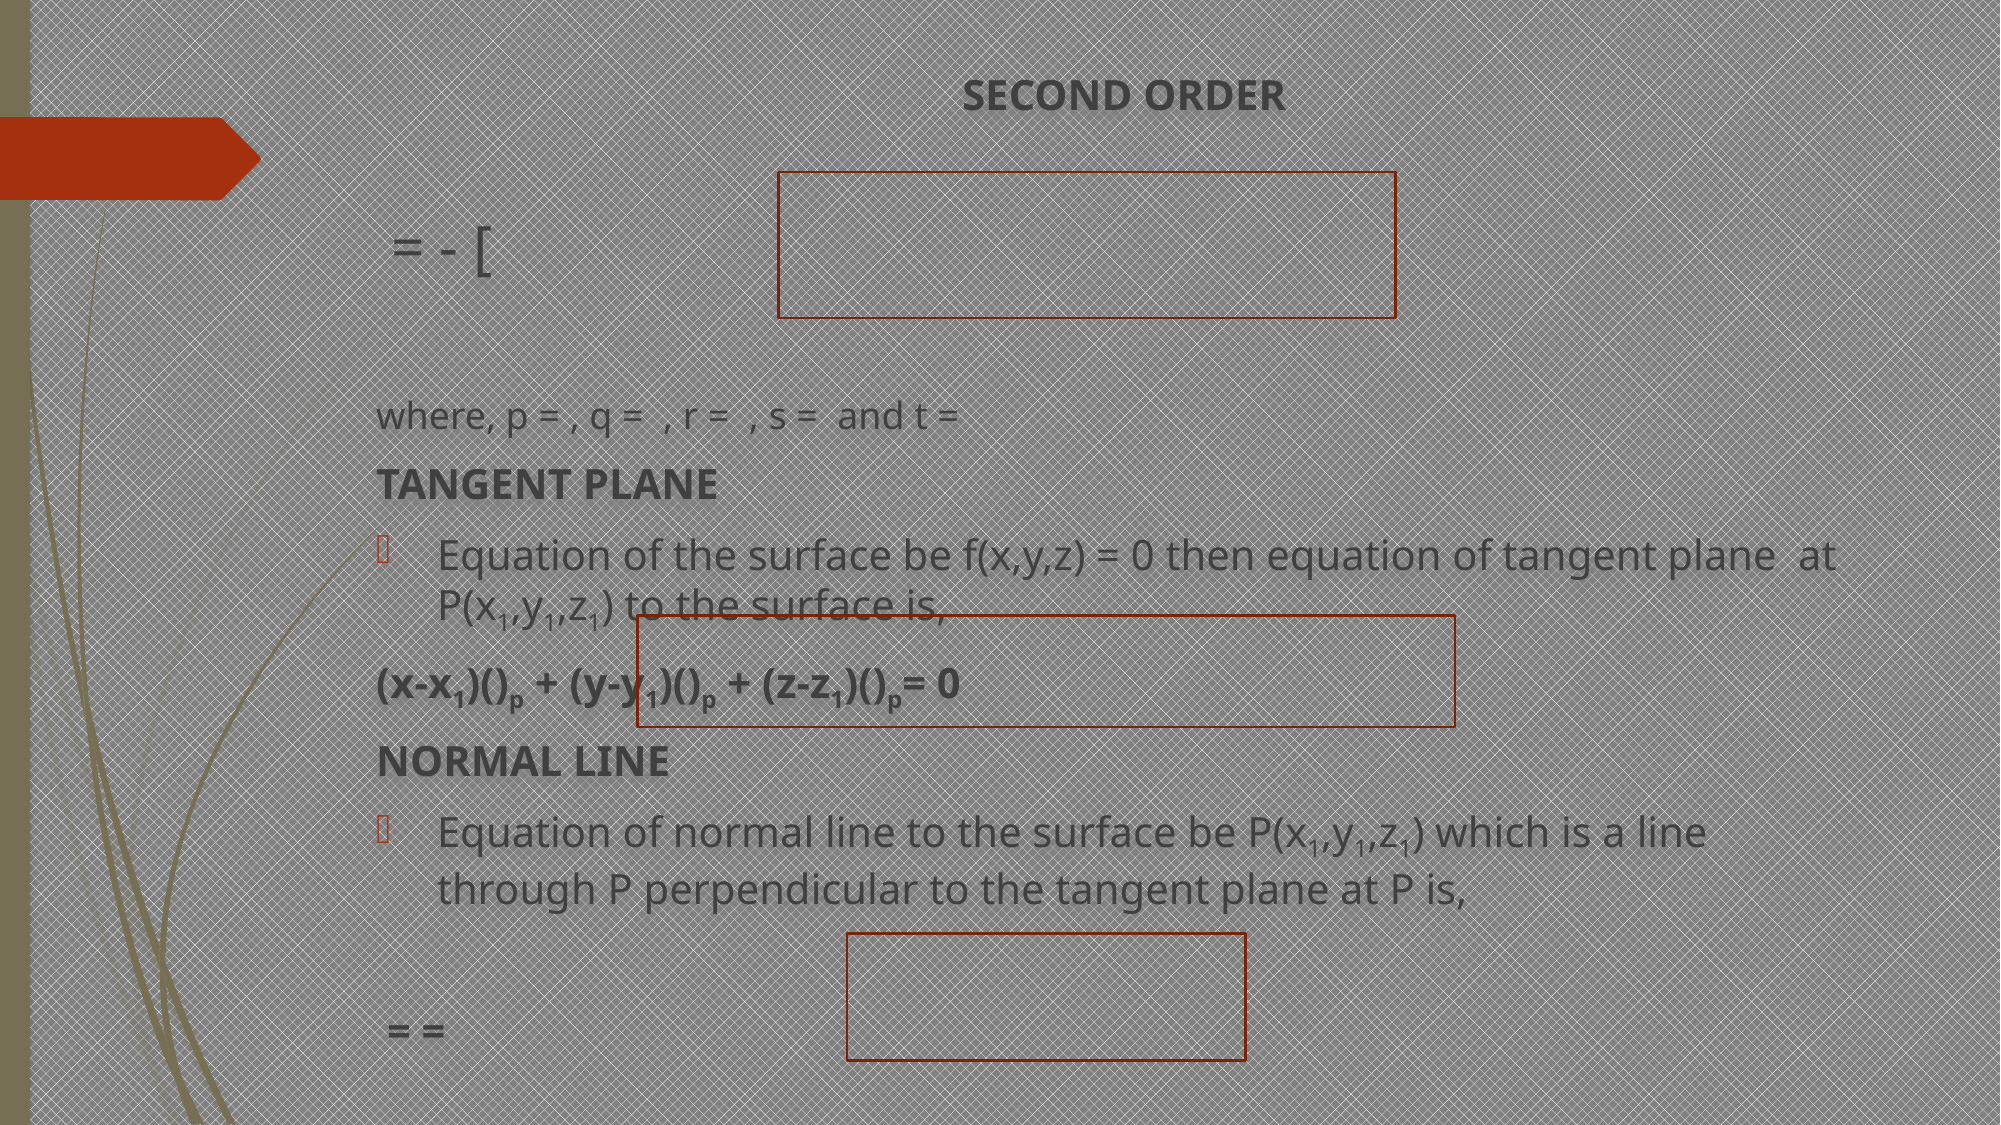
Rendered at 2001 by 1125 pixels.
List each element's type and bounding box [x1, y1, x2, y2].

text_box [777, 171, 1397, 319]
text_box [846, 932, 1247, 1062]
text_box [636, 614, 1456, 728]
